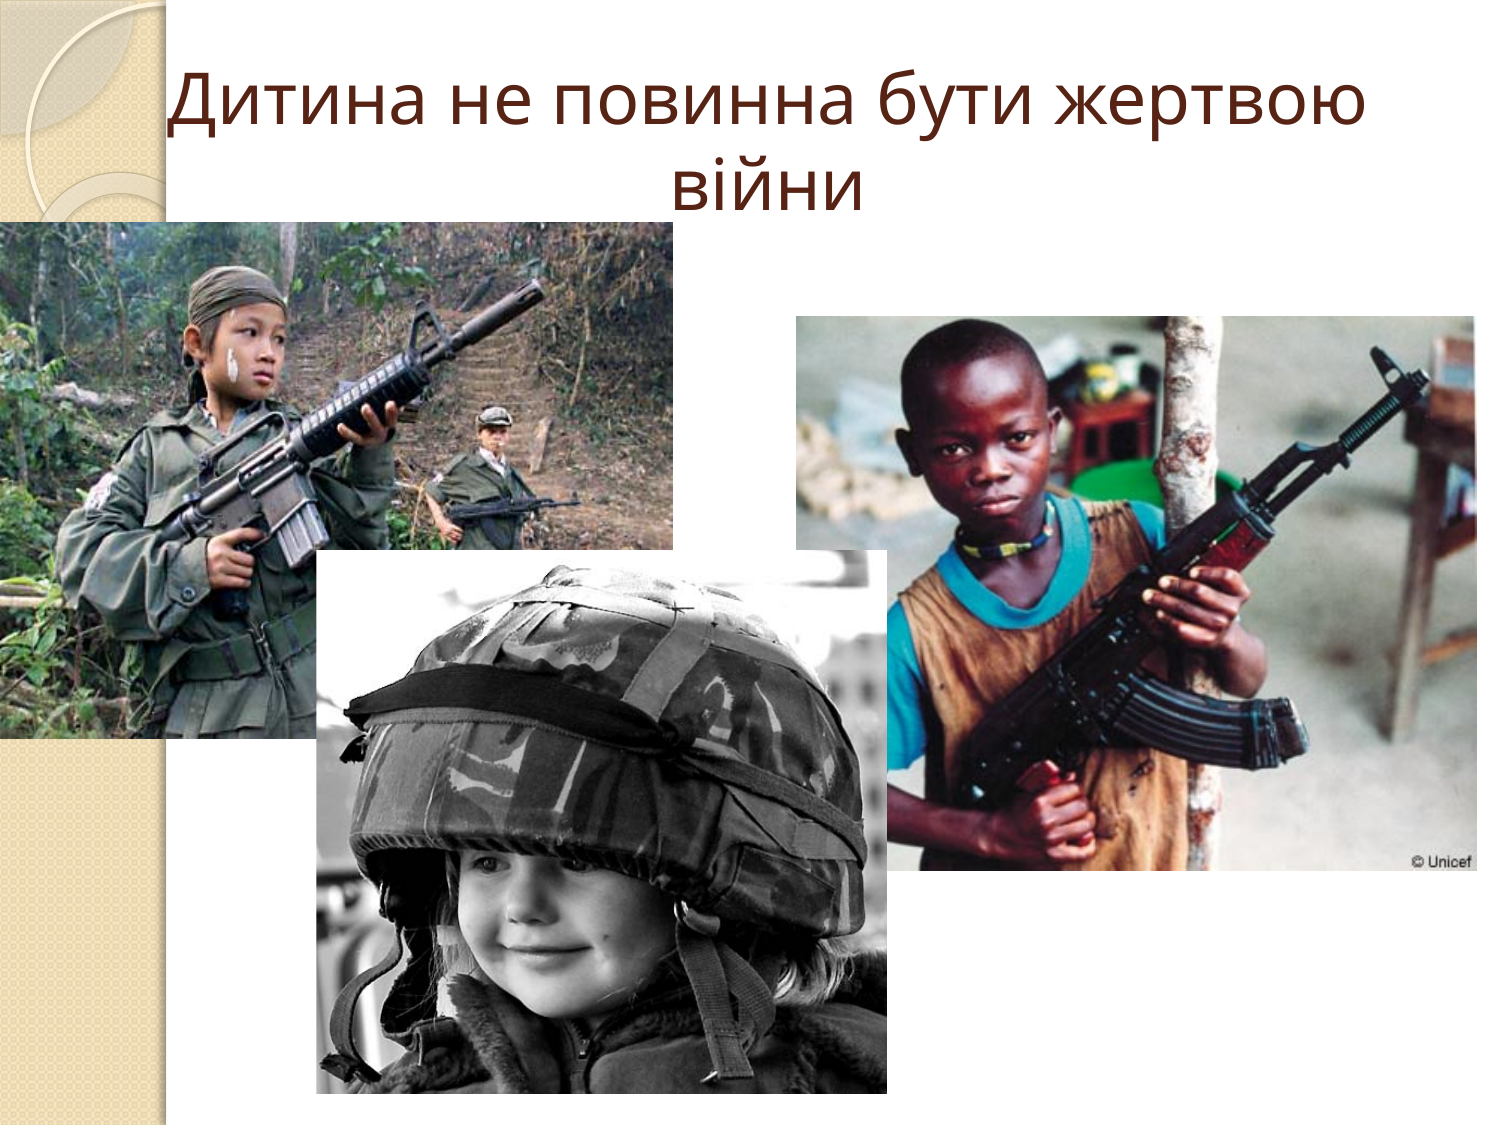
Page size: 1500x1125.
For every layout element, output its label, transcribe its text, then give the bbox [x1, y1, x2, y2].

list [0, 222, 673, 739]
title Дитина не повинна бути жертвою війни [70, 45, 1466, 233]
picture [316, 316, 1477, 1094]
